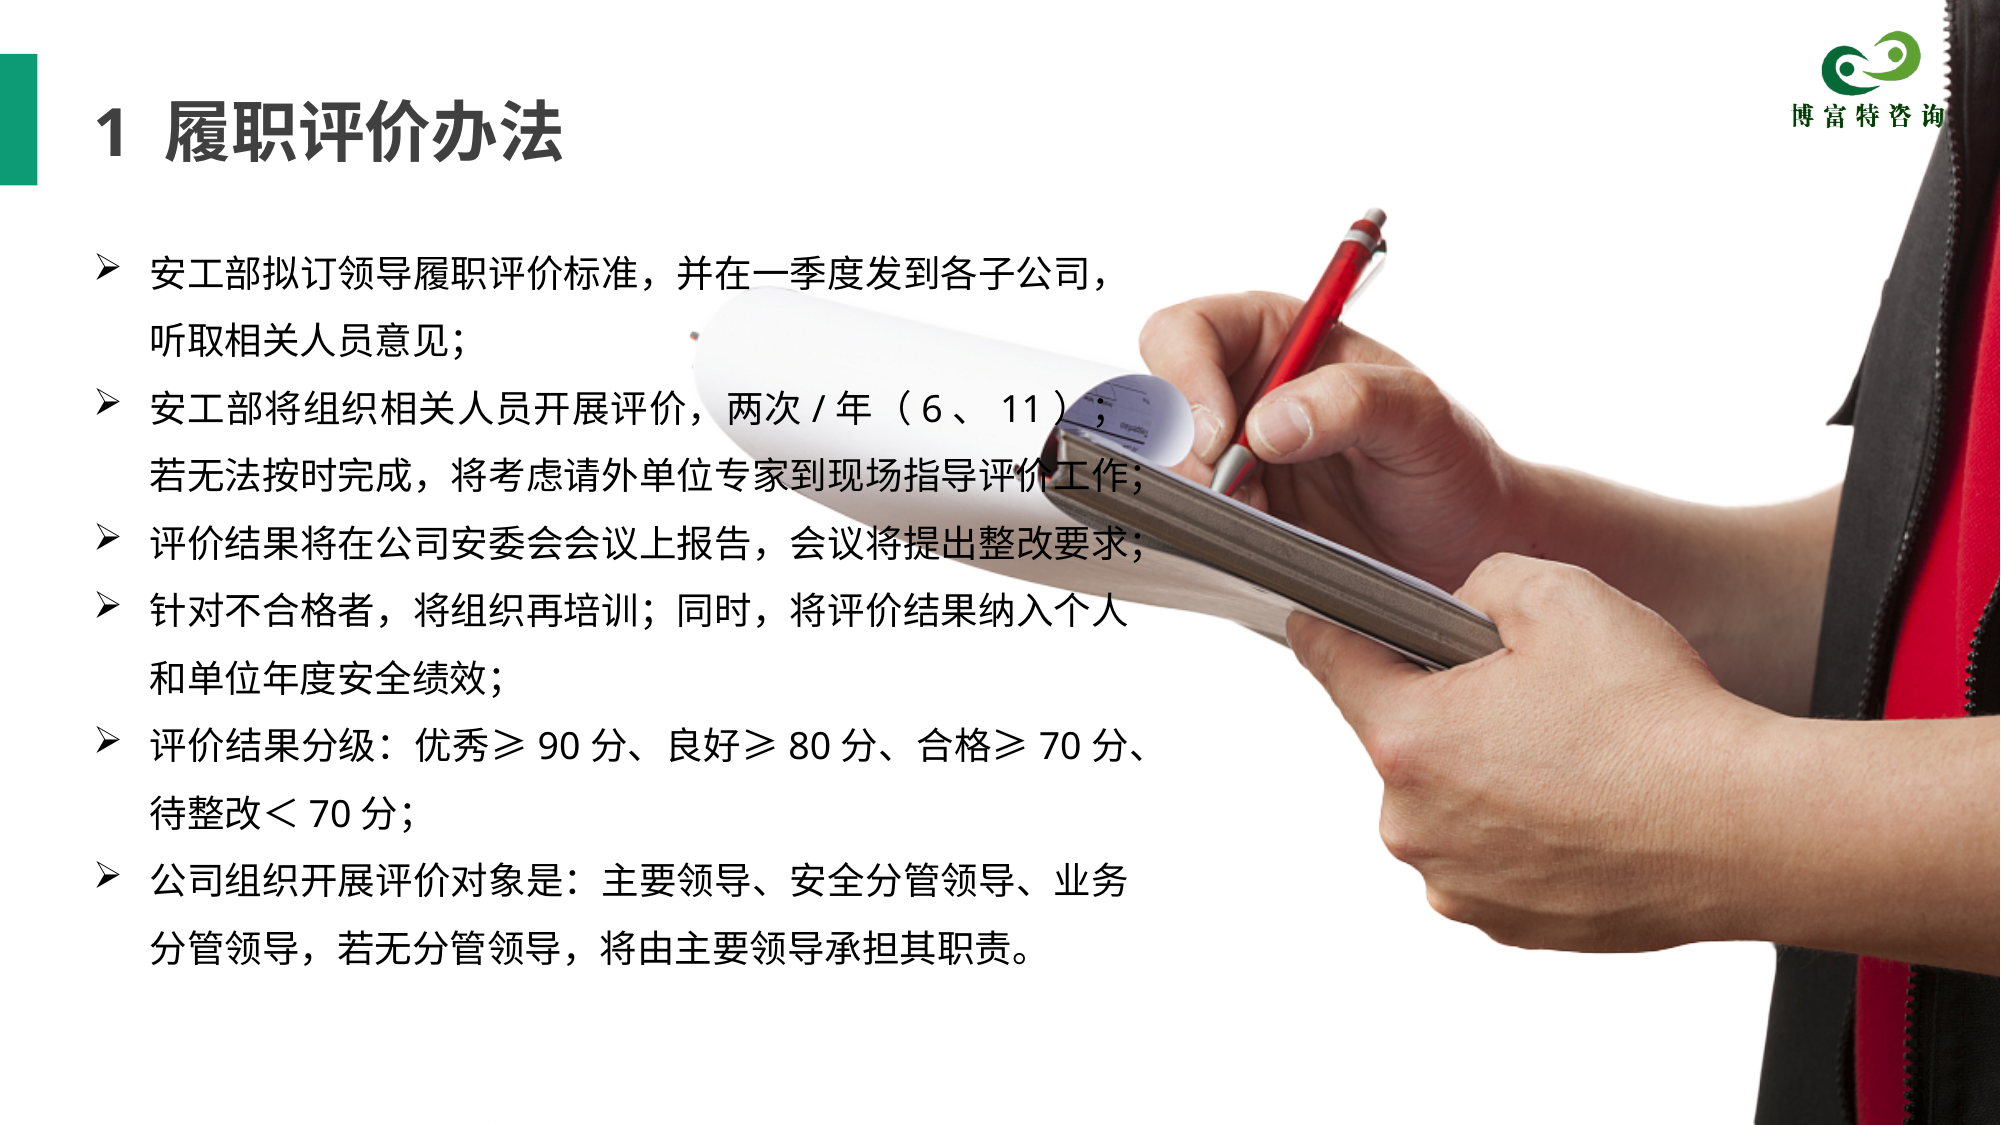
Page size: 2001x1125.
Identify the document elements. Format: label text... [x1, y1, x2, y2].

picture [494, 0, 2000, 1125]
text_box 安工部拟订领导履职评价标准，并在一季度发到各子公司，听取相关人员意见； 安工部将组织相关人员开展评价，两次/年（6、11）；若无法按时完成，将考虑请外单位专家到现场指导评价工作； 评价结果将在公司安委会会议上报告，会议将提出整改要求； 针对不合格者，将组织再培训；同时，将评价结果纳入个人和单位年度安全绩效； 评价结果分级：优秀≥90分、良好≥80分、合格≥70分、待整改＜70分； 公司组织开展评价对象是：主要领导、安全分管领导、业务分管领导，若无分管领导，将由主要领导承担其职责。 [78, 219, 494, 977]
text_box 1 履职评价办法 [78, 66, 494, 178]
text_box [0, 53, 38, 186]
